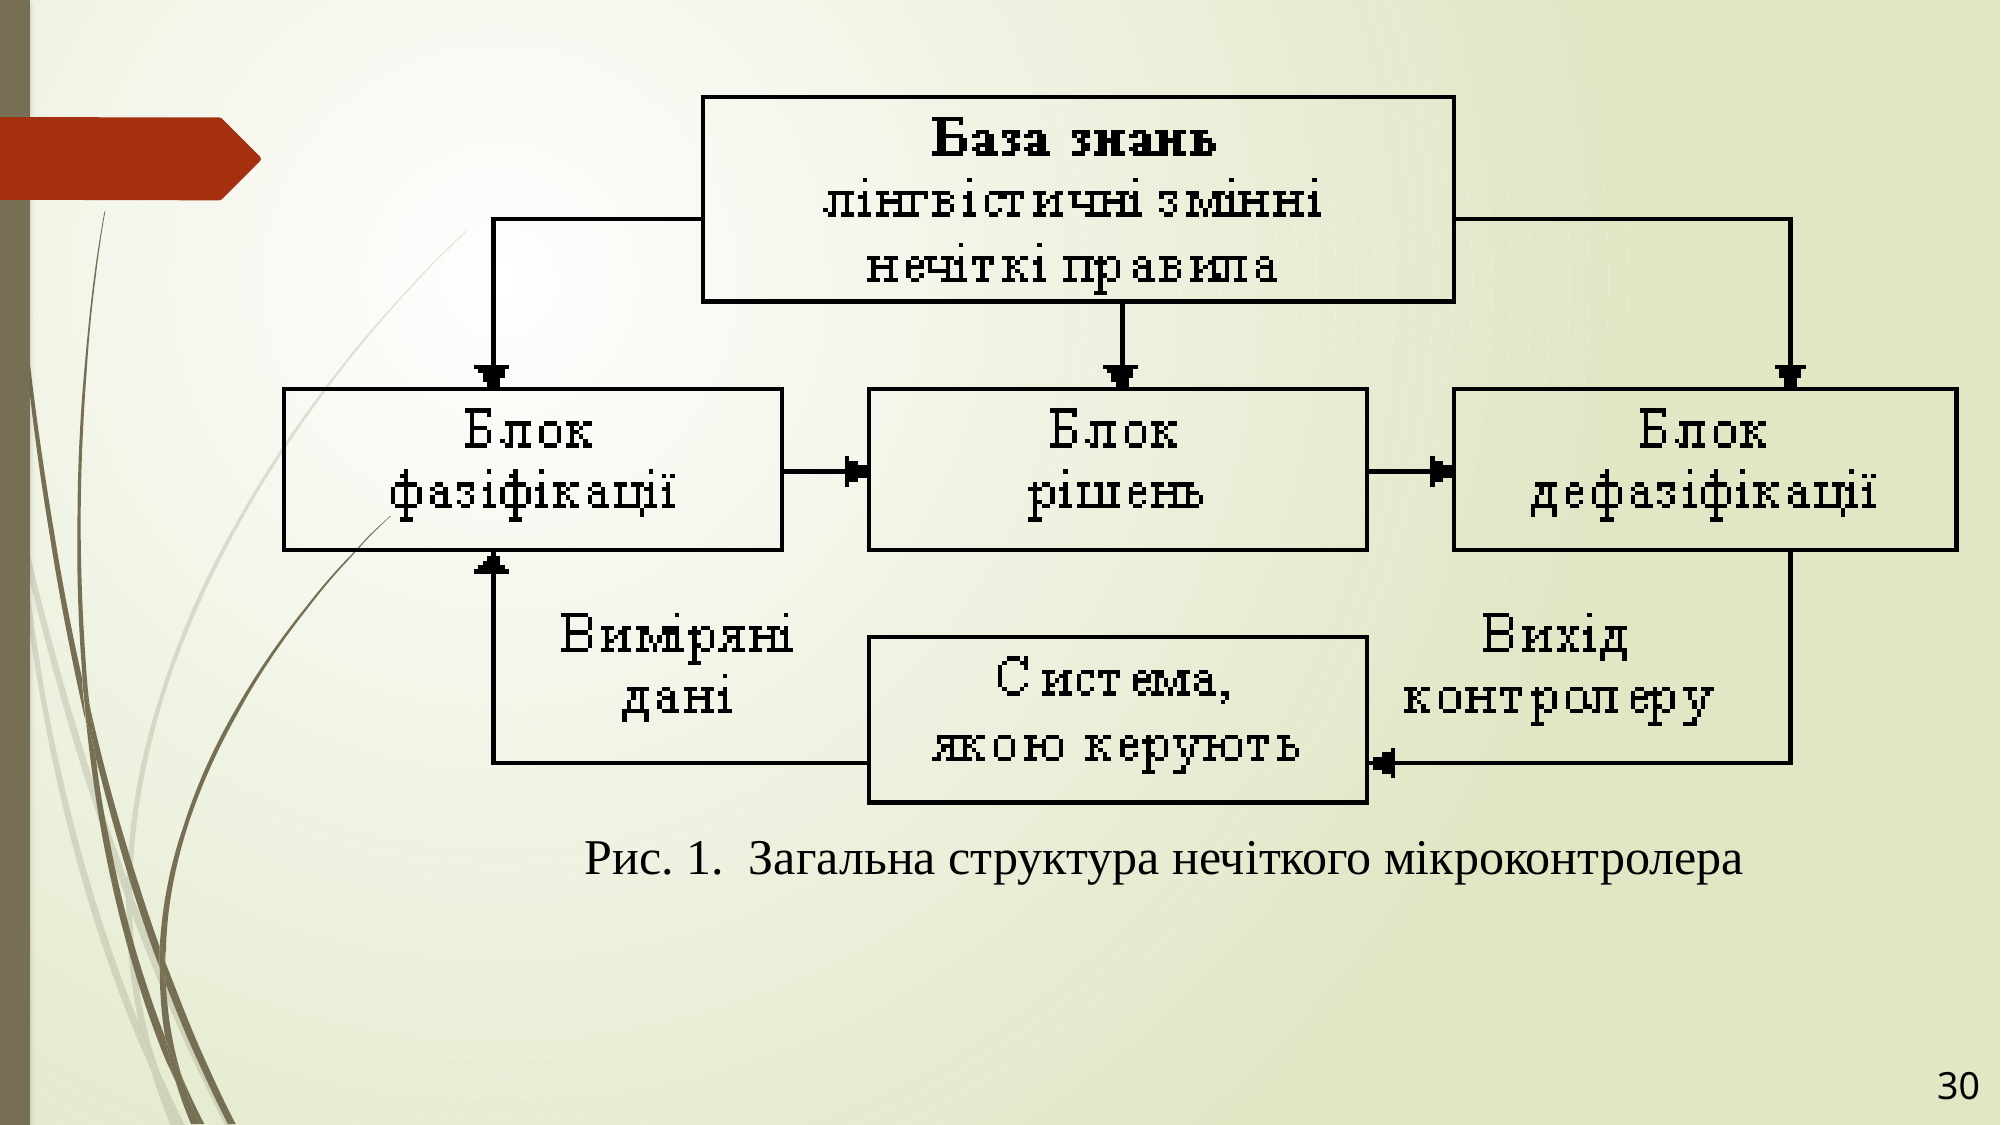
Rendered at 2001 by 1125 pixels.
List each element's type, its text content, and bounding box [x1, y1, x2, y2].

text_box Рис. 1. Загальна структура нечіткого мікроконтролера [569, 817, 1772, 892]
picture [278, 91, 1959, 806]
text_box 30 [1922, 1054, 1995, 1114]
